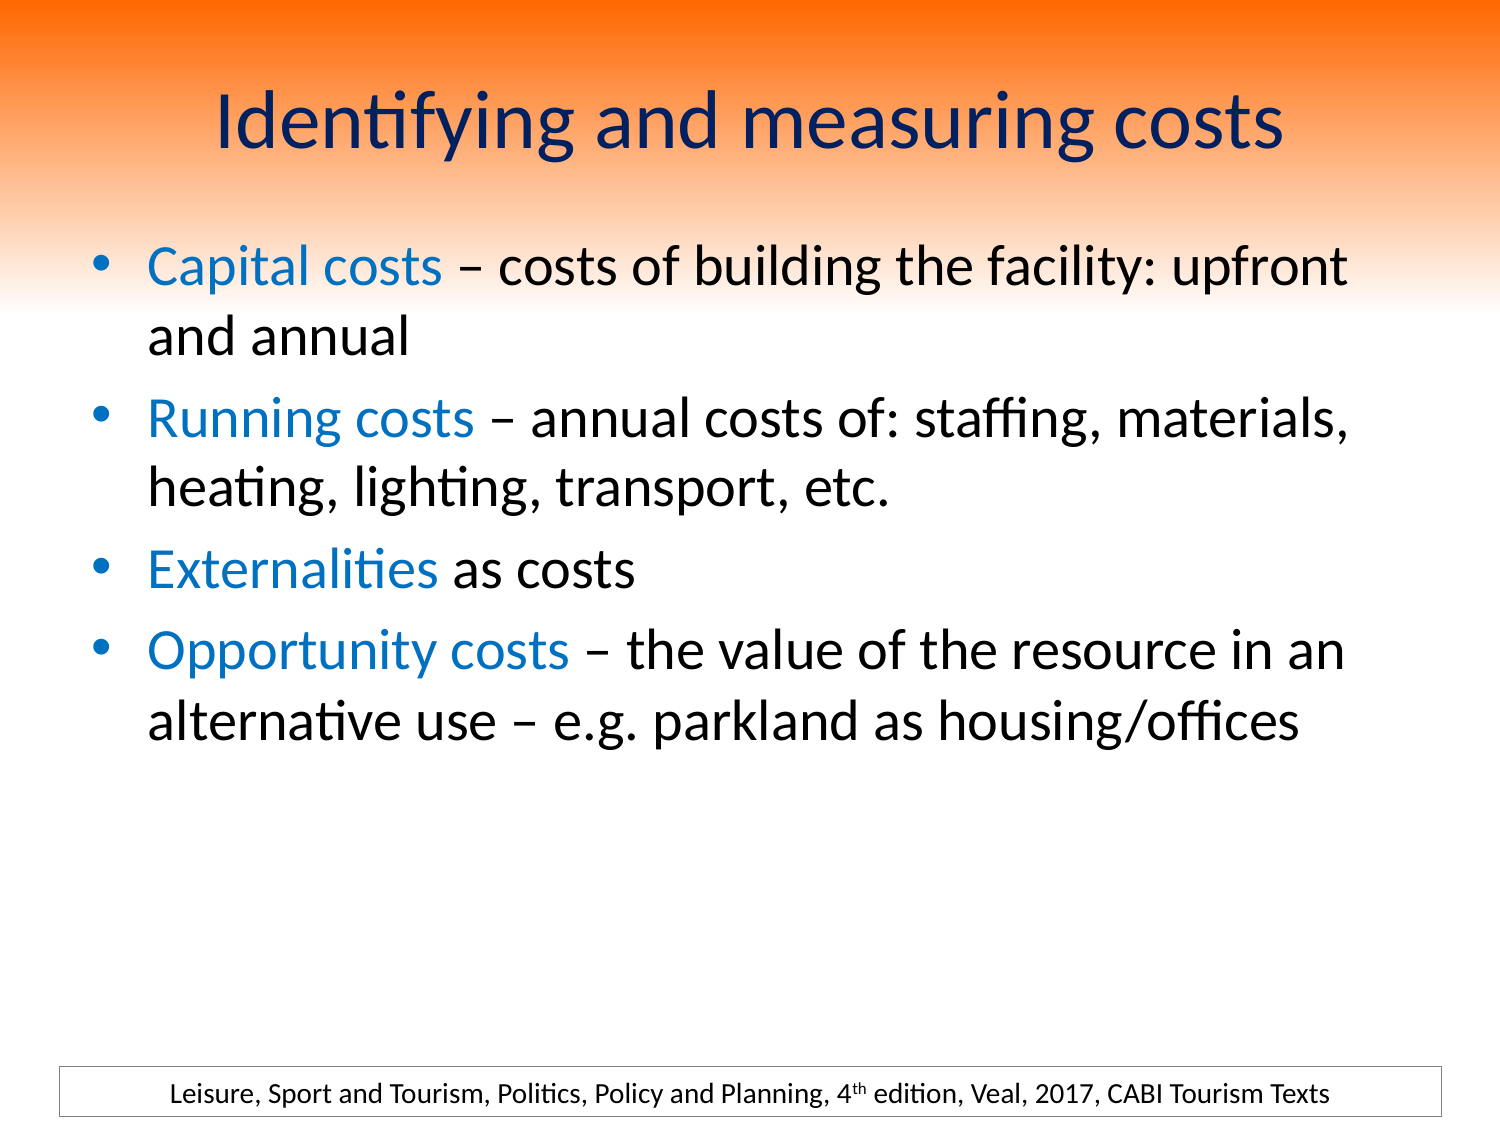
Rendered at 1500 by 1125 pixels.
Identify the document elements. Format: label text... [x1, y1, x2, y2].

title Identifying and measuring costs [75, 45, 1425, 185]
text_box Leisure, Sport and Tourism, Politics, Policy and Planning, 4th edition, Veal, 2017, CABI Tourism Texts [59, 1066, 1442, 1117]
list Capital costs – costs of building the facility: upfront and annual Running costs – annual costs of: staffing, materials, heating, lighting, transport, etc. Externalities as costs Opportunity costs – the value of the resource in an alternative use – e.g. parkland as housing/offices [76, 219, 1427, 963]
